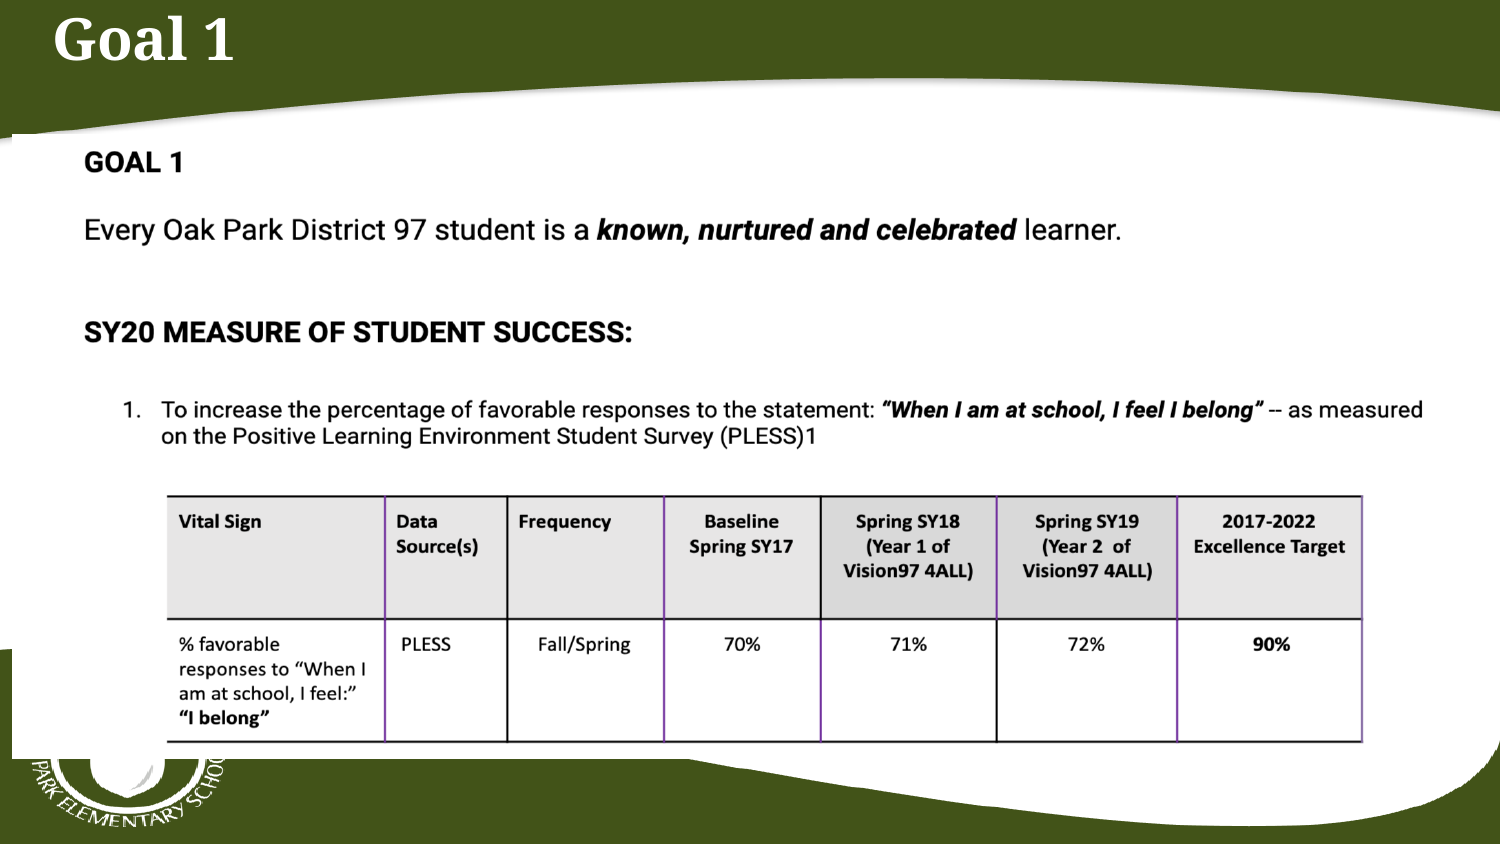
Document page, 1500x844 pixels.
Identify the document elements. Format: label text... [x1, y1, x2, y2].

title Goal 1 [37, 0, 1388, 75]
picture [0, 0, 1500, 844]
